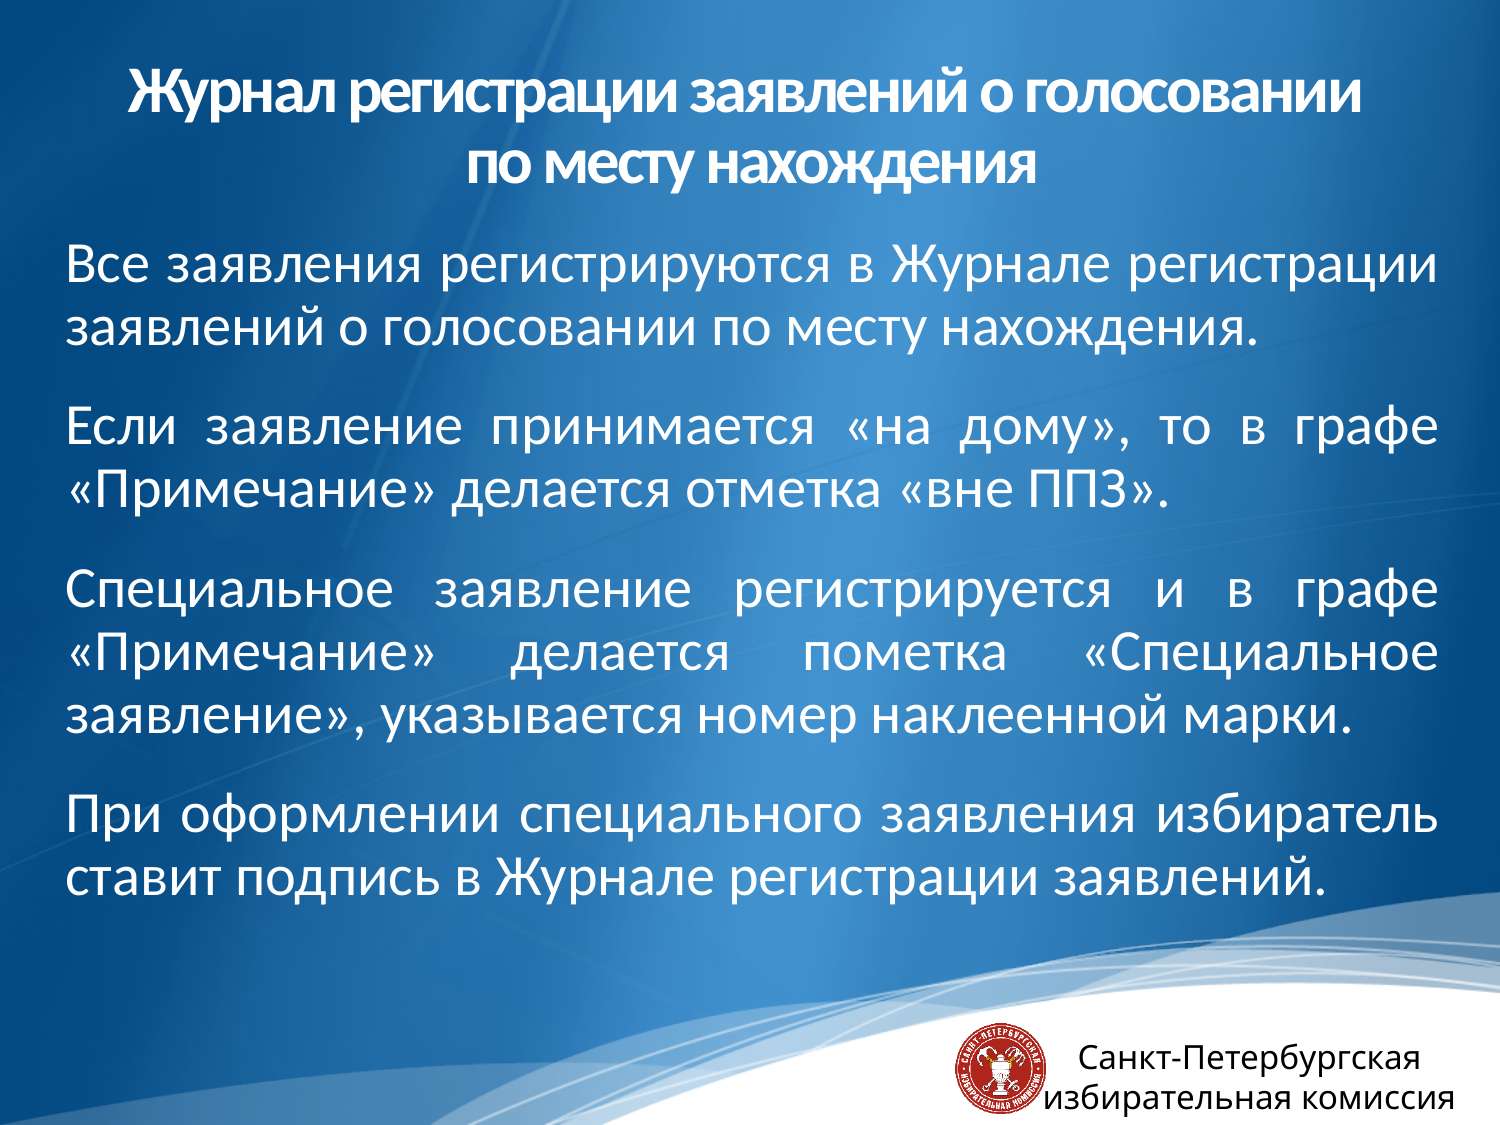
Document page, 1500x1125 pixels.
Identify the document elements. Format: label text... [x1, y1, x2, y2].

list Все заявления регистрируются в Журнале регистрации заявлений о голосовании по месту нахождения. Если заявление принимается «на дому», то в графе «Примечание» делается отметка «вне ППЗ». Специальное заявление регистрируется и в графе «Примечание» делается пометка «Специальное заявление», указывается номер наклеенной марки. При оформлении специального заявления избиратель ставит подпись в Журнале регистрации заявлений. [64, 231, 1440, 1104]
title Журнал регистрации заявлений о голосовании по месту нахождения [64, 54, 1440, 200]
text_box Санкт-Петербургская избирательная комиссия [1047, 1029, 1472, 1124]
picture [0, 0, 1500, 1125]
